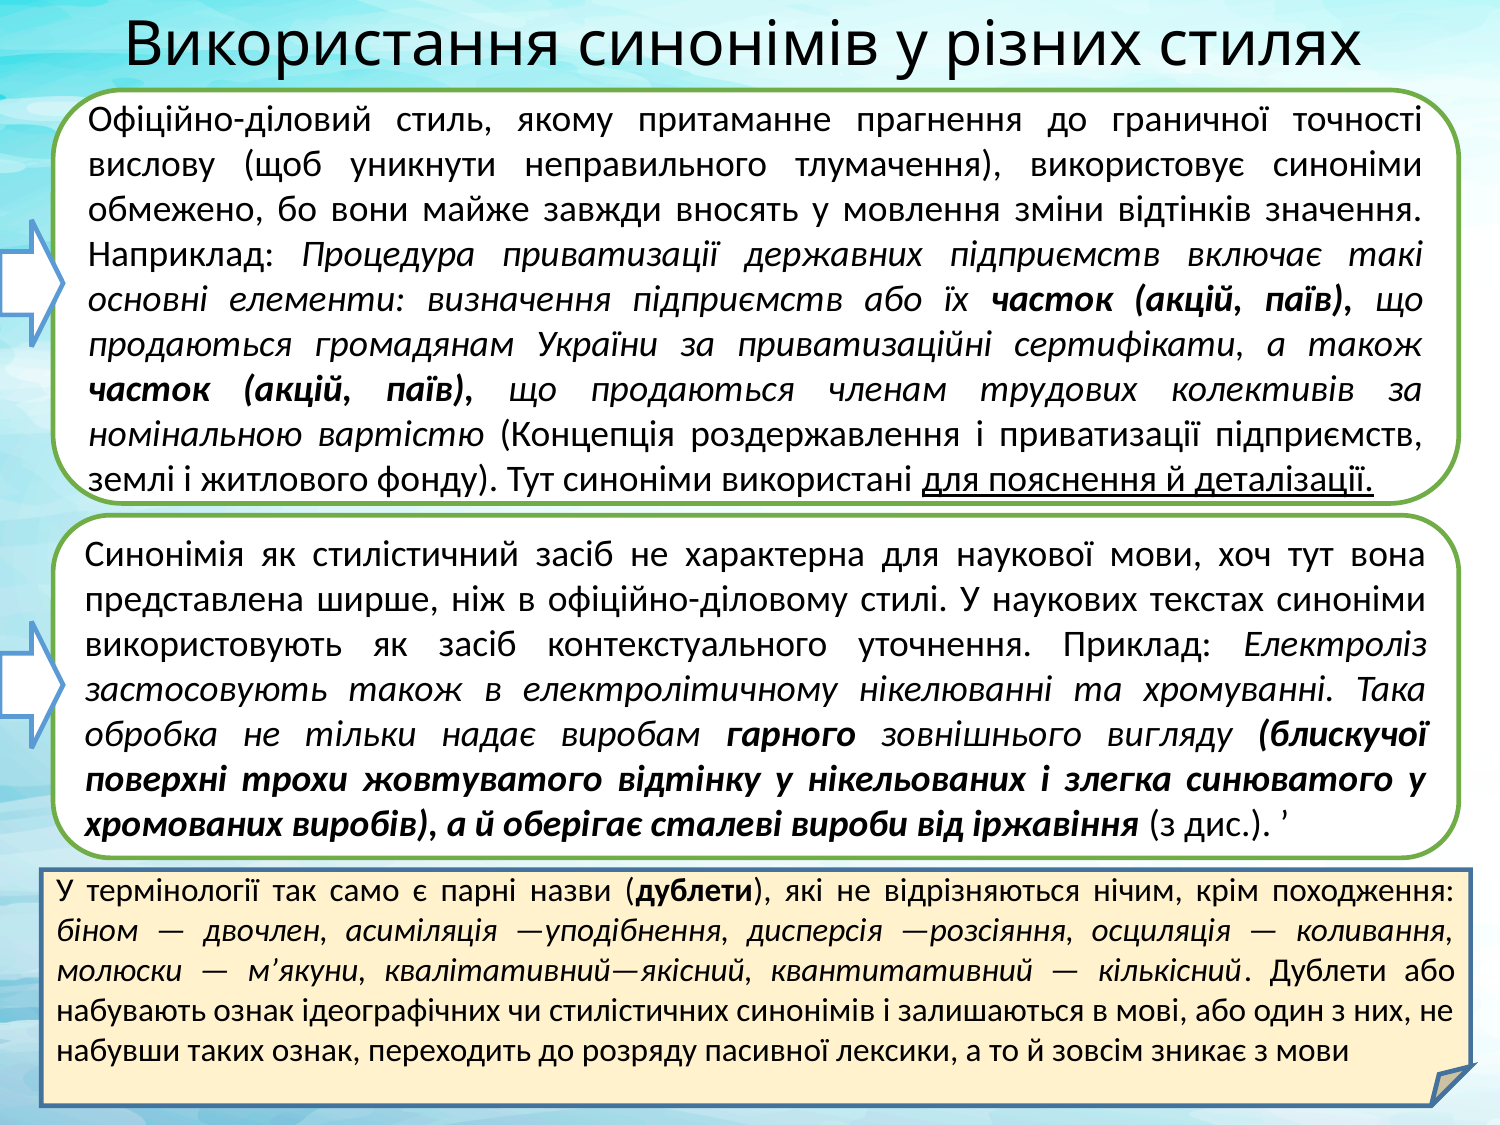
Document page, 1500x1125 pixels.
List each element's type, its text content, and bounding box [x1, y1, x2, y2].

text_box [0, 219, 65, 348]
text_box У термінології так само є парні назви (дублети), які не відрізняються нічим, крім походження: біном — двочлен, асиміляція —уподібнення, дисперсія —розсіяння, осциляція — коливання, молюски — м’якуни, квалітативний—якісний, квантитативний — кількісний. Дублети або набувають ознак ідеографічних чи стилістичних синонімів і залишаються в мові, або один з них, не набувши таких ознак, переходить до розряду пасивної лексики, а то й зовсім зникає з мови [40, 868, 1474, 1107]
picture [0, 0, 1500, 1125]
text_box [0, 621, 65, 749]
title Використання синонімів у різних стилях [108, 0, 1395, 90]
text_box Синонімія як стилістичний засіб не характерна для наукової мови, хоч тут вона представлена ширше, ніж в офіційно-діловому стилі. У наукових текстах синоніми використовують як засіб контекстуального уточнення. Приклад: Електроліз застосовують також в електролітичному нікелюванні та хромуванні. Така обробка не тільки надає виробам гарного зовнішнього вигляду (блискучої поверхні трохи жовтуватого відтінку у нікельованих і злегка синюватого у хромованих виробів), а й оберігає сталеві вироби від іржавіння (з дис.). ’ [51, 514, 1460, 859]
picture [0, 0, 108, 256]
text_box Офіційно-діловий стиль, якому притаманне прагнення до граничної точності вислову (щоб уникнути неправильного тлумачення), використовує синоніми обмежено, бо вони майже завжди вносять у мовлення зміни відтінків значення. Наприклад: Процедура приватизації державних підприємств включає такі основні елементи: визначення підприємств або їх часток (акцій, паїв), що продаються громадянам України за приватизаційні сертифікати, а також часток (акцій, паїв), що продаються членам трудових колективів за номінальною вартістю (Концепція роздержавлення і приватизації підприємств, землі і житлового фонду). Тут синоніми використані для пояснення й деталізації. [51, 88, 1460, 505]
